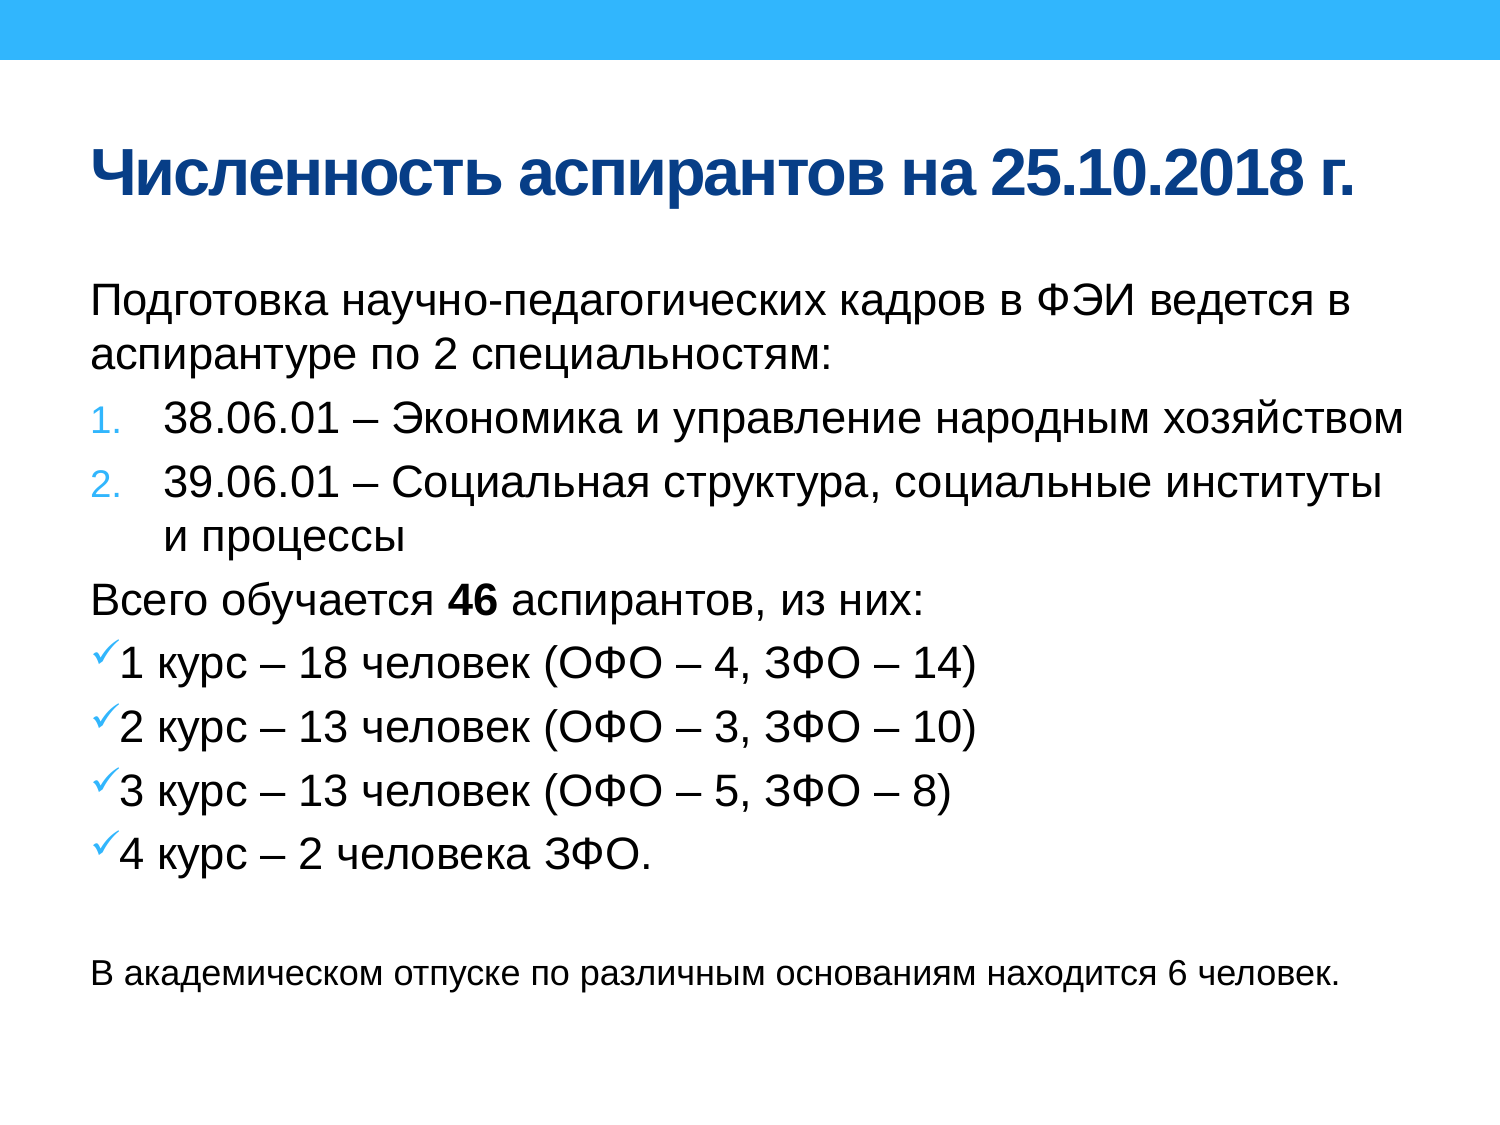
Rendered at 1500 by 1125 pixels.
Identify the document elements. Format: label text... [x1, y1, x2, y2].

title Численность аспирантов на 25.10.2018 г. [75, 87, 1425, 250]
list Подготовка научно-педагогических кадров в ФЭИ ведется в аспирантуре по 2 специальностям: 38.06.01 – Экономика и управление народным хозяйством 39.06.01 – Социальная структура, социальные институты и процессы Всего обучается 46 аспирантов, из них: 1 курс – 18 человек (ОФО – 4, ЗФО – 14) 2 курс – 13 человек (ОФО – 3, ЗФО – 10) 3 курс – 13 человек (ОФО – 5, ЗФО – 8) 4 курс – 2 человека ЗФО. В академическом отпуске по различным основаниям находится 6 человек. [75, 262, 1425, 1063]
